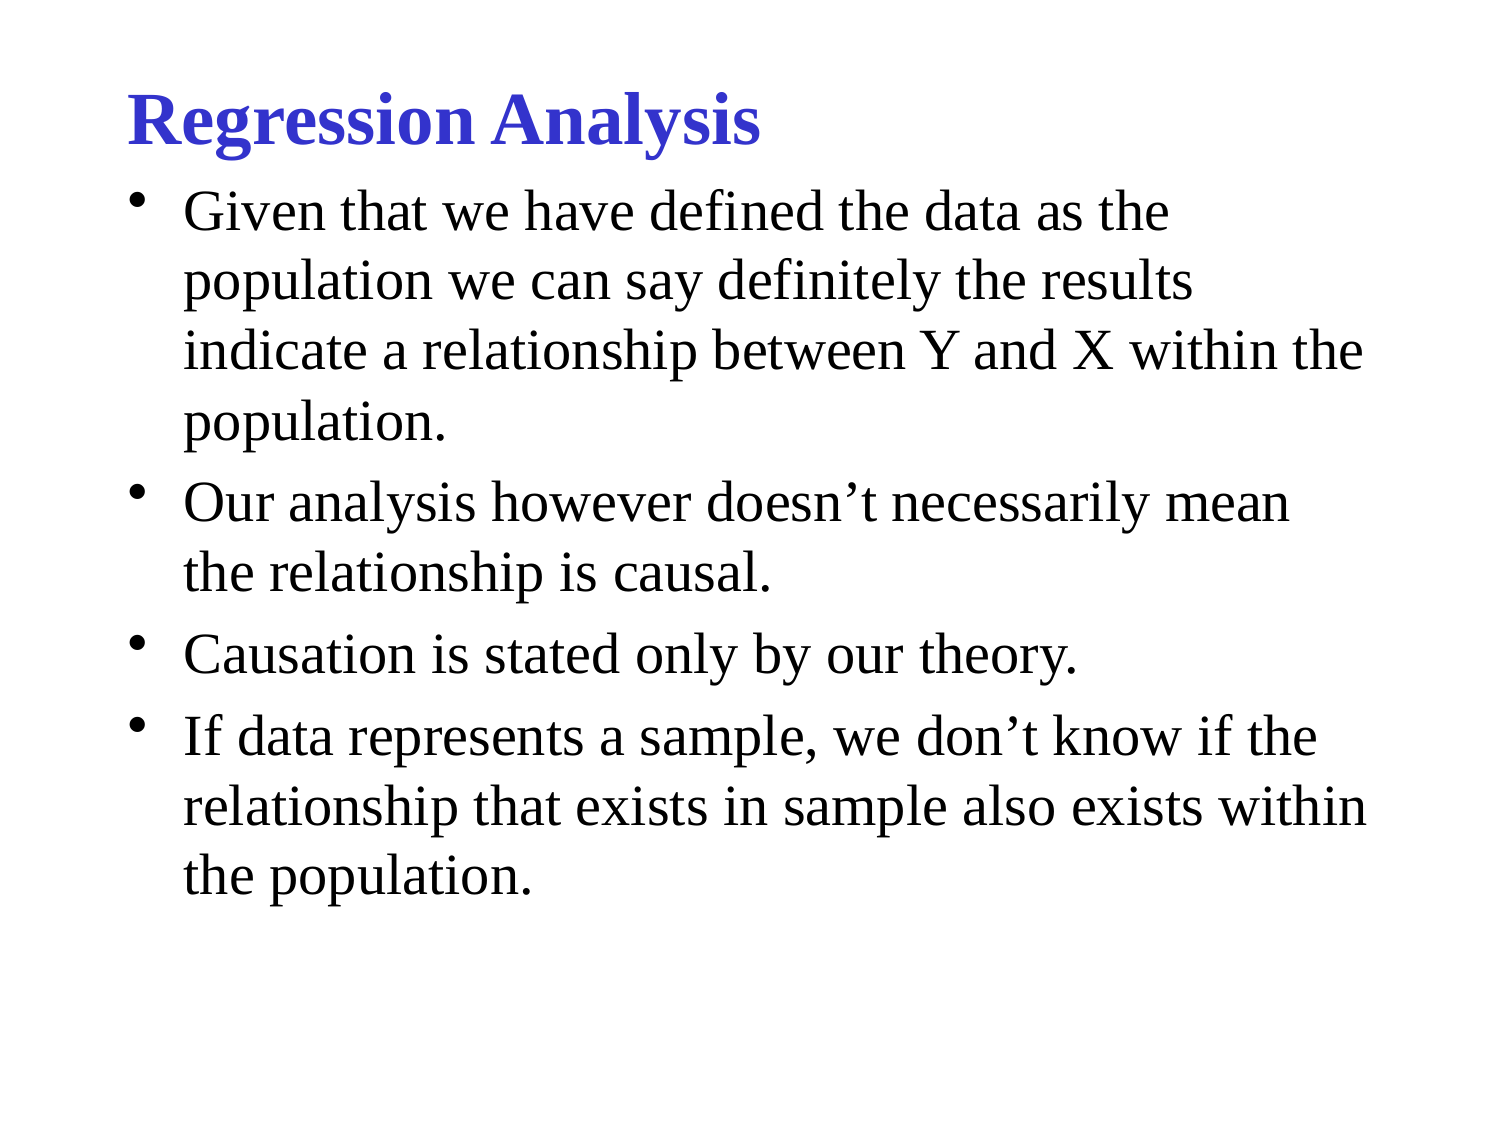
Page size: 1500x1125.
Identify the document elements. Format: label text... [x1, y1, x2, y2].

list Regression Analysis Given that we have defined the data as the population we can say definitely the results indicate a relationship between Y and X within the population. Our analysis however doesn’t necessarily mean the relationship is causal. Causation is stated only by our theory. If data represents a sample, we don’t know if the relationship that exists in sample also exists within the population. [112, 62, 1388, 1001]
